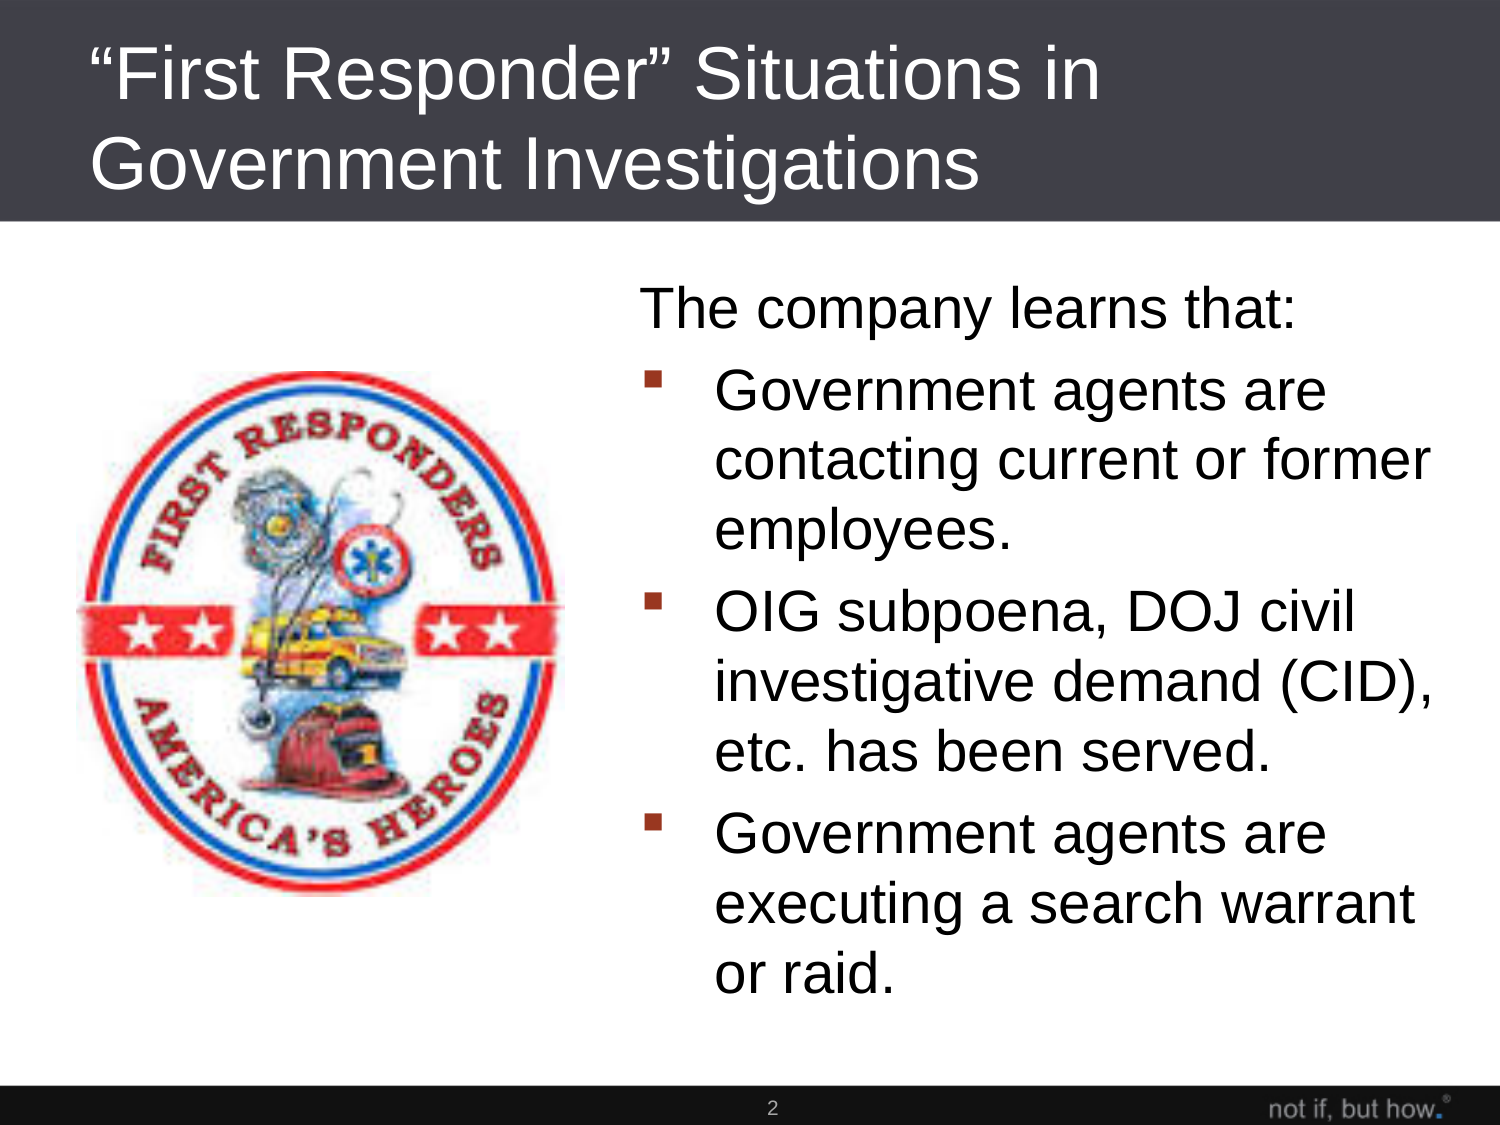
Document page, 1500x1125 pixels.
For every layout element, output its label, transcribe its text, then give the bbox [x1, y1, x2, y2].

title “First Responder” Situations in Government Investigations [75, 24, 1425, 213]
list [76, 370, 565, 897]
list The company learns that: Government agents are contacting current or former employees. OIG subpoena, DOJ civil investigative demand (CID), etc. has been served. Government agents are executing a search warrant or raid. [624, 262, 1463, 1005]
picture [0, 0, 1500, 1125]
